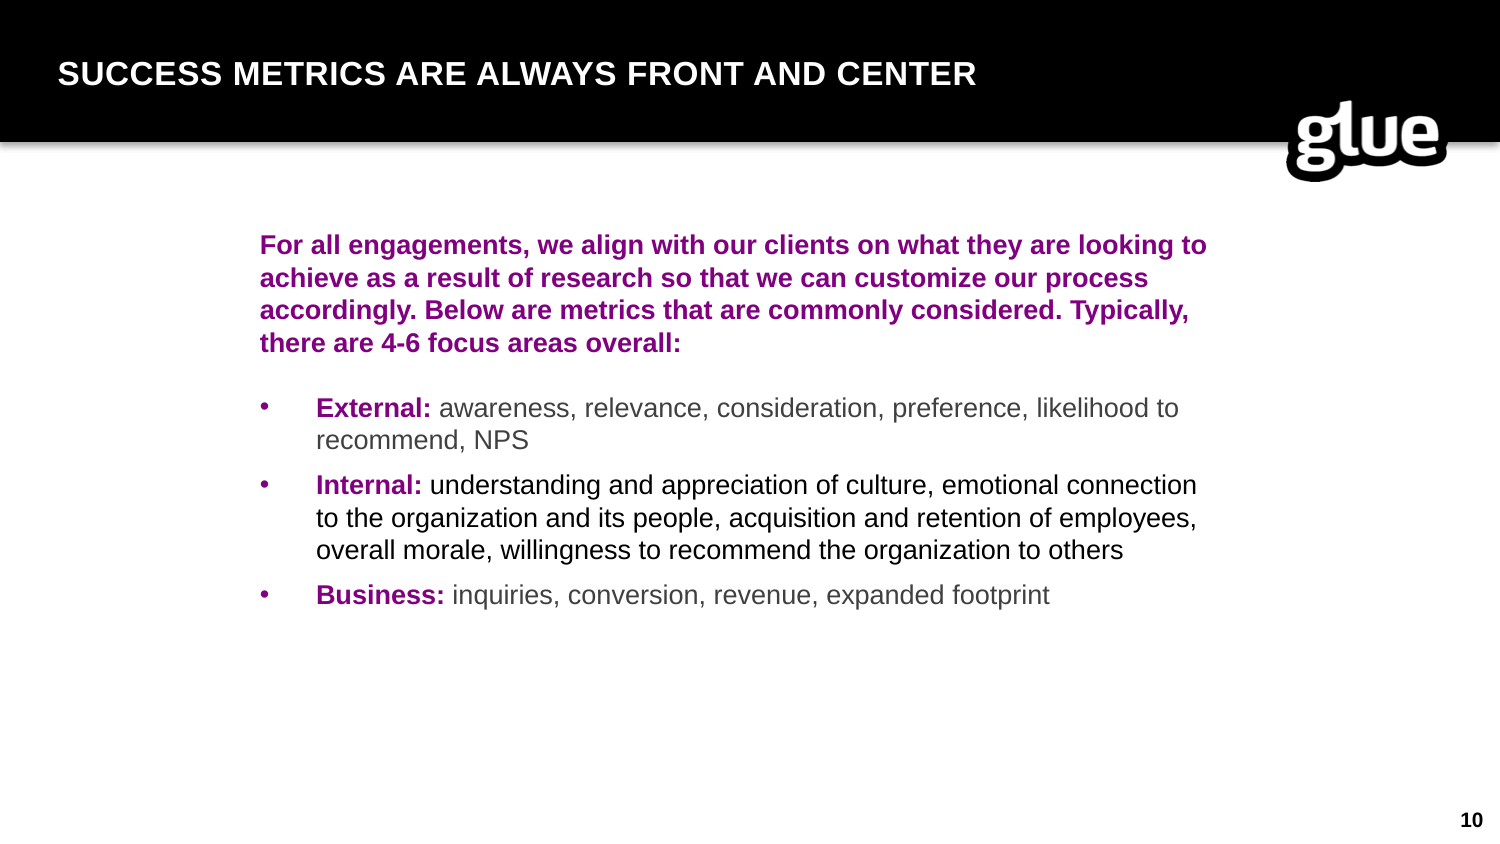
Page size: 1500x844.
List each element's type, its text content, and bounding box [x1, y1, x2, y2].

picture [1286, 90, 1449, 182]
text_box For all engagements, we align with our clients on what they are looking to achieve as a result of research so that we can customize our process accordingly. Below are metrics that are commonly considered. Typically, there are 4-6 focus areas overall: External: awareness, relevance, consideration, preference, likelihood to recommend, NPS Internal: understanding and appreciation of culture, emotional connection to the organization and its people, acquisition and retention of employees, overall morale, willingness to recommend the organization to others Business: inquiries, conversion, revenue, expanded footprint [245, 220, 1233, 699]
text_box Success Metrics are always front and center [56, 2, 1093, 142]
text_box 10 [1443, 798, 1500, 844]
